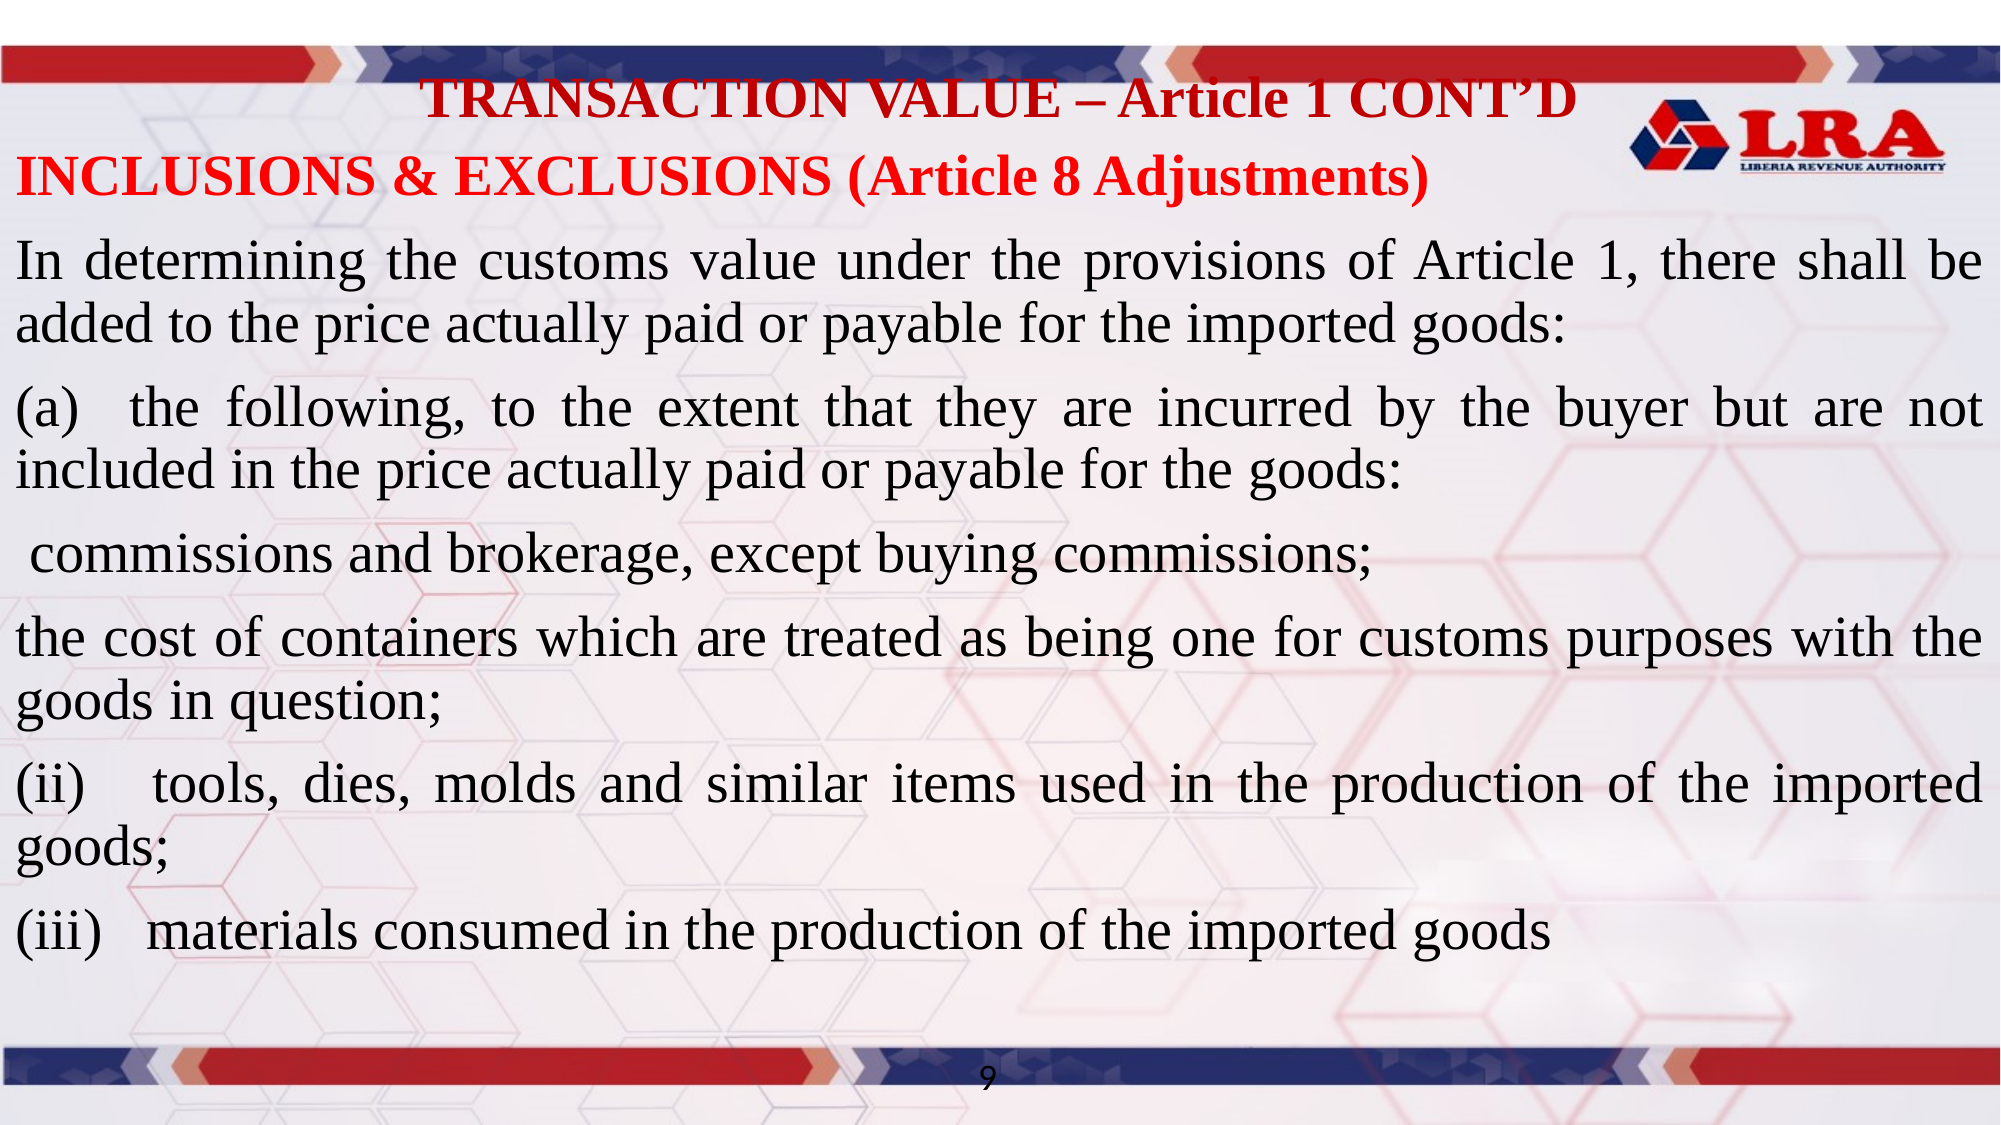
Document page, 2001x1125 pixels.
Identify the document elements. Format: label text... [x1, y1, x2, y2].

text_box 9 [963, 1045, 1044, 1106]
title TRANSACTION VALUE – Article 1 CONT’D [0, 59, 2000, 138]
picture [0, 0, 2001, 1125]
list INCLUSIONS & EXCLUSIONS (Article 8 Adjustments) In determining the customs value under the provisions of Article 1, there shall be added to the price actually paid or payable for the imported goods: (a) the following, to the extent that they are incurred by the buyer but are not included in the price actually paid or payable for the goods: commissions and brokerage, except buying commissions; the cost of containers which are treated as being one for customs purposes with the goods in question; (ii) tools, dies, molds and similar items used in the production of the imported goods; (iii) materials consumed in the production of the imported goods [0, 138, 2000, 1074]
